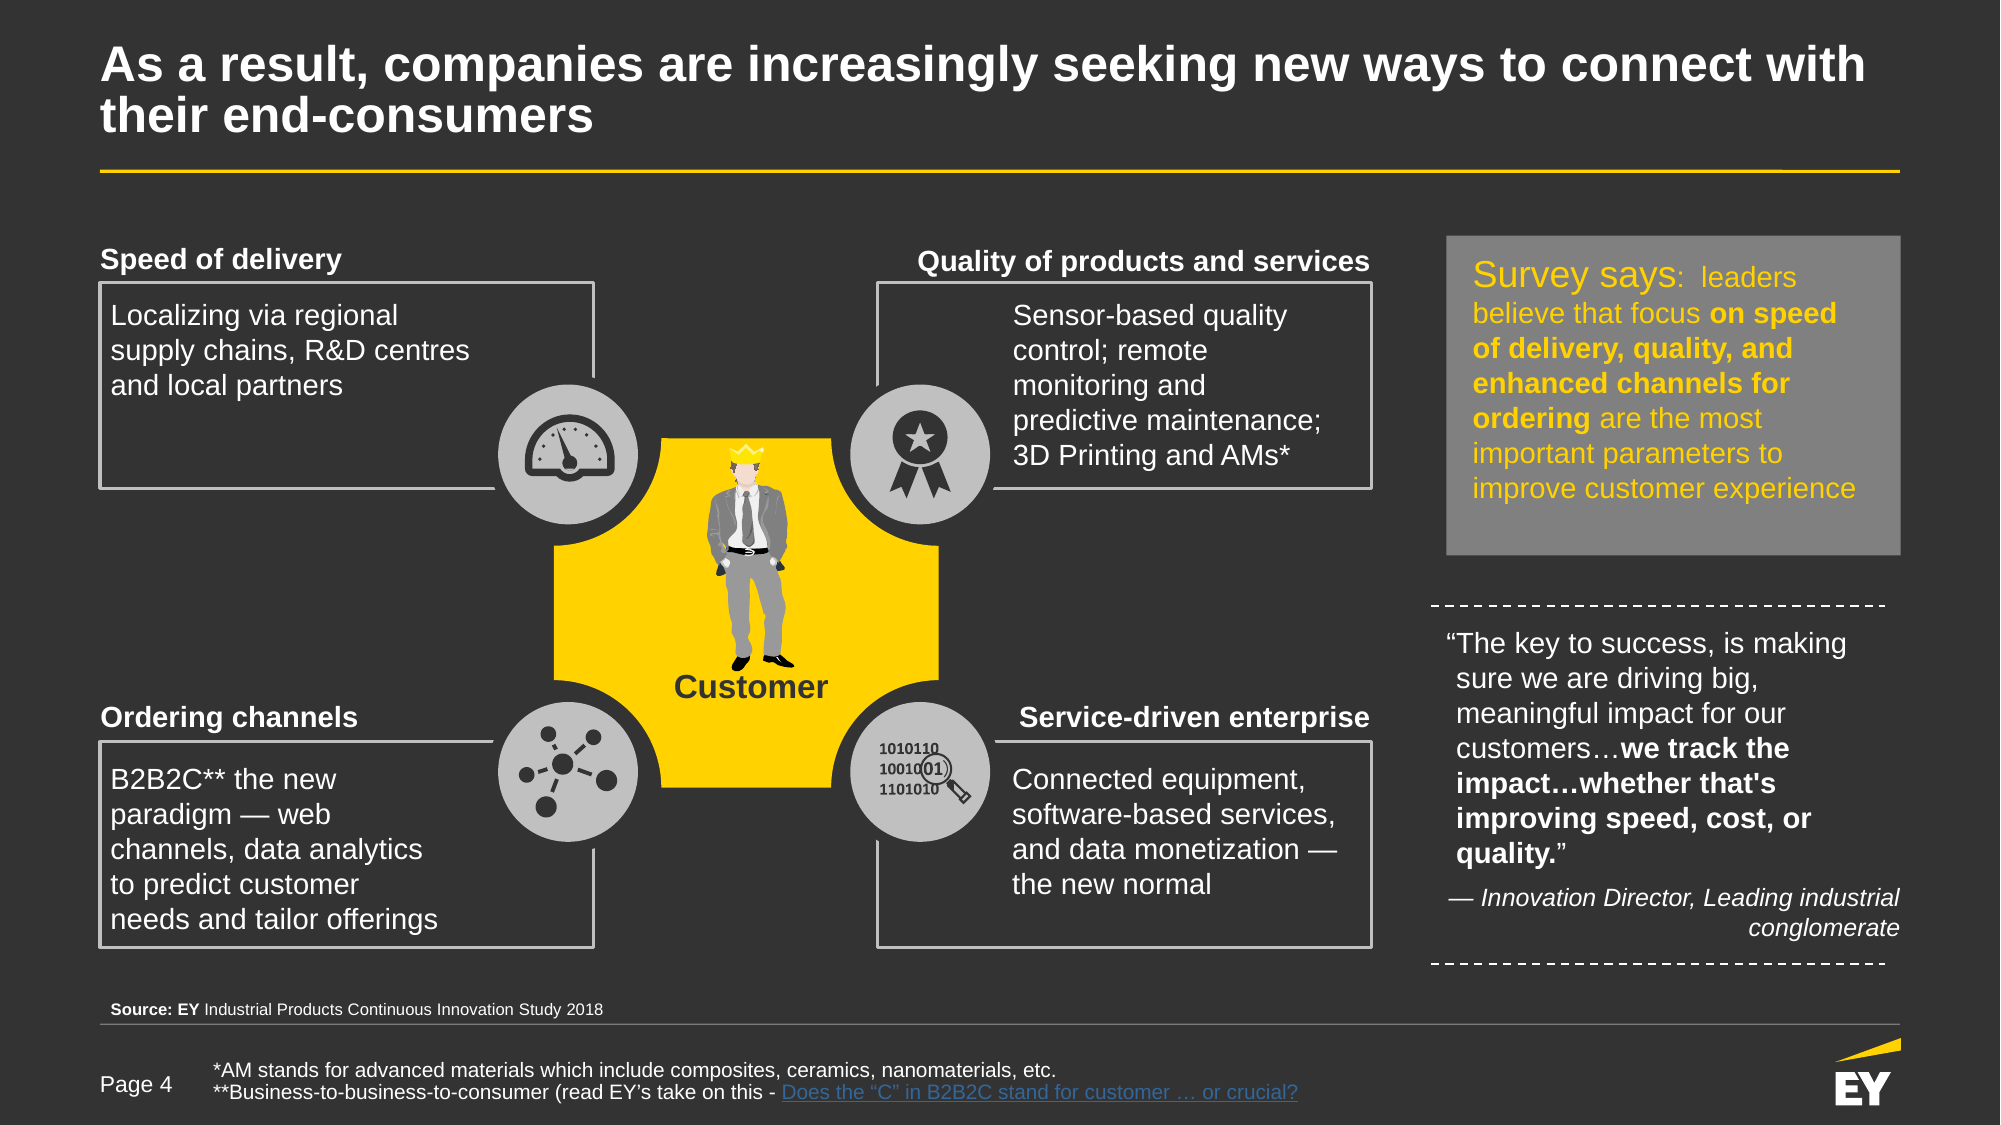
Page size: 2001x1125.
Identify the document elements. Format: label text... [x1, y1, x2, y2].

title As a result, companies are increasingly seeking new ways to connect with their end-consumers [99, 40, 1901, 182]
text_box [99, 235, 1901, 950]
text_box Source: EY Industrial Products Continuous Innovation Study 2018 [110, 999, 1197, 1022]
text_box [706, 443, 799, 673]
text_box *AM stands for advanced materials which include composites, ceramics, nanomaterials, etc. **Business-to-business-to-consumer (read EY’s take on this - Does the “C” in B2B2C stand for customer … or crucial? [213, 1054, 1324, 1104]
